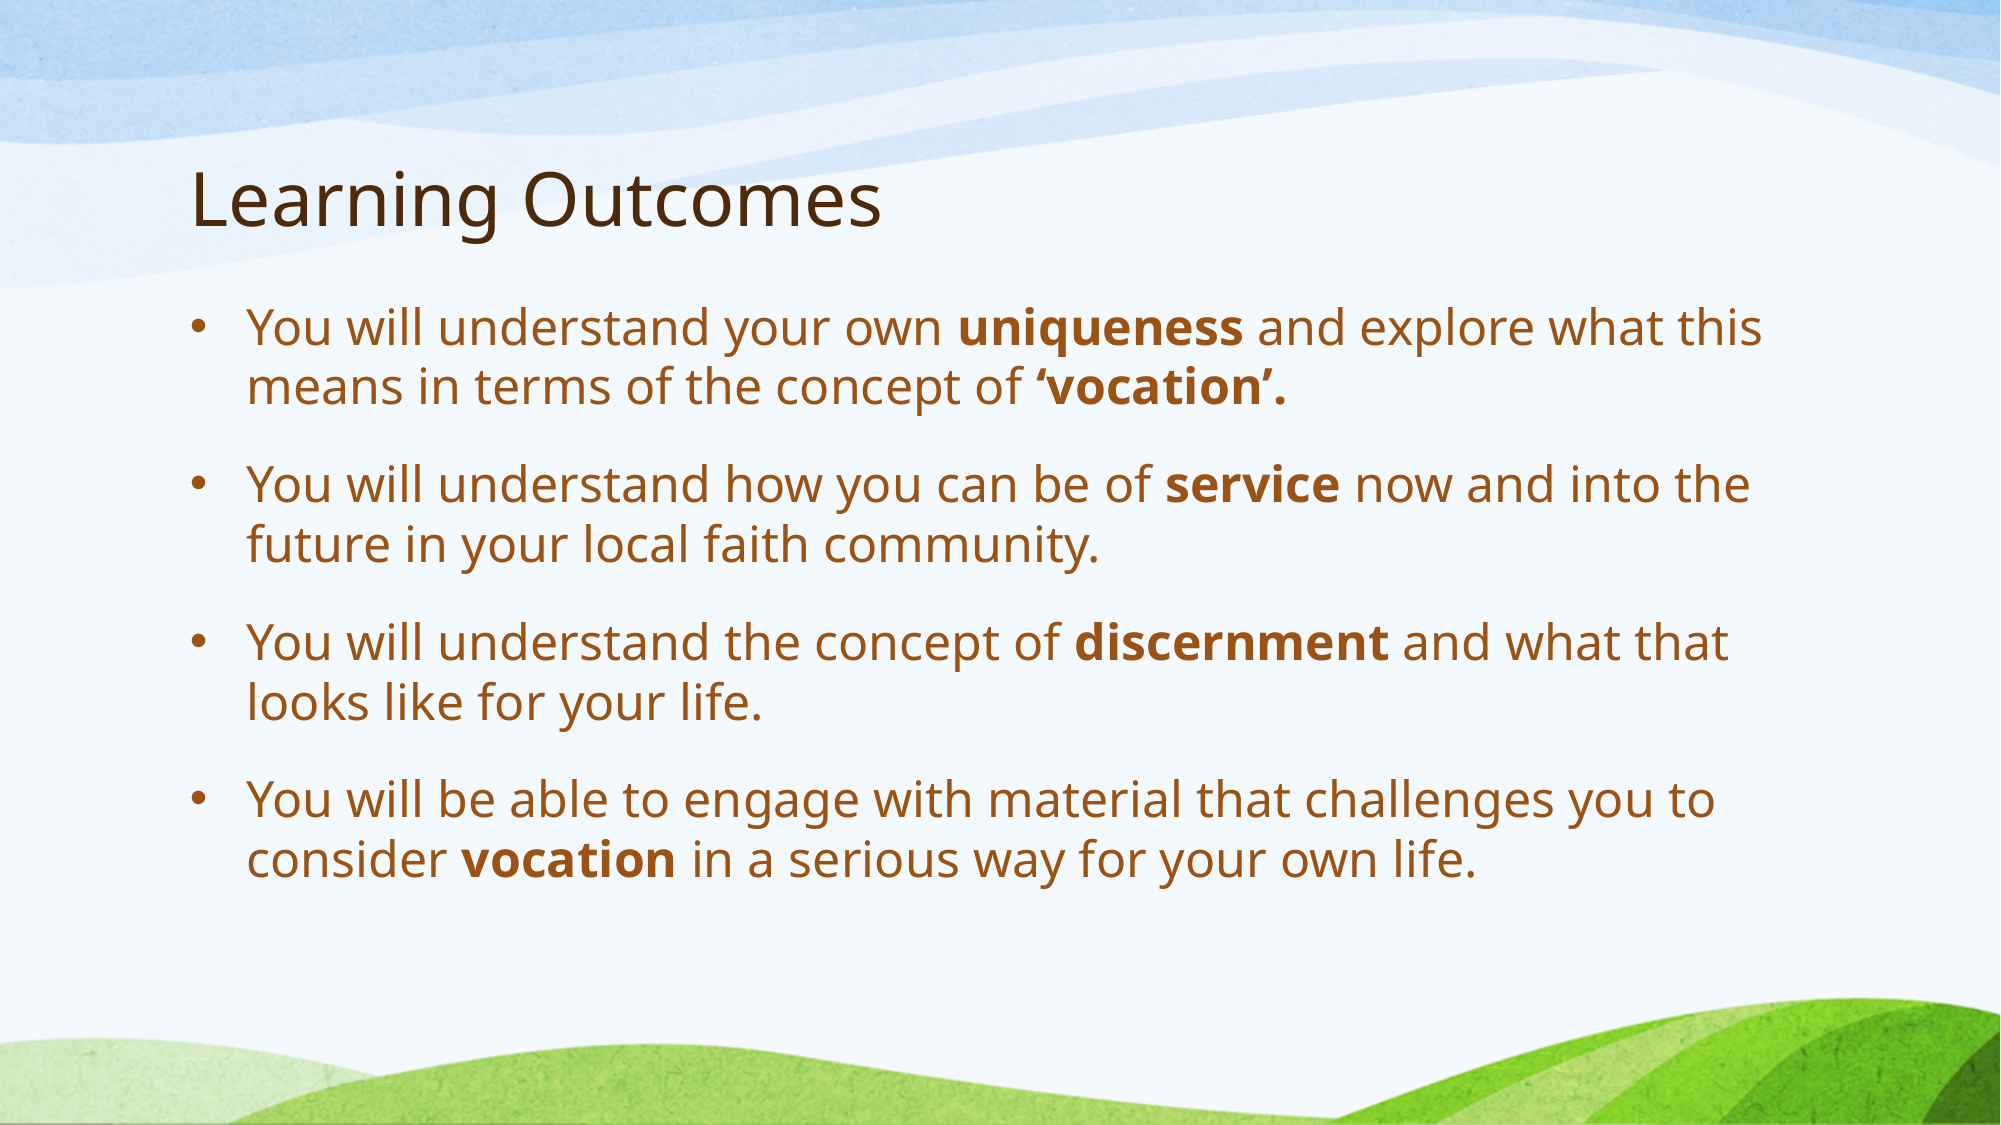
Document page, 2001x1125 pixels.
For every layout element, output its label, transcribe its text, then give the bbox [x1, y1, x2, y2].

picture [0, 0, 2001, 1125]
title Learning Outcomes [174, 50, 1825, 250]
list You will understand your own uniqueness and explore what this means in terms of the concept of ‘vocation’. You will understand how you can be of service now and into the future in your local faith community. You will understand the concept of discernment and what that looks like for your life. You will be able to engage with material that challenges you to consider vocation in a serious way for your own life. [174, 287, 1825, 982]
